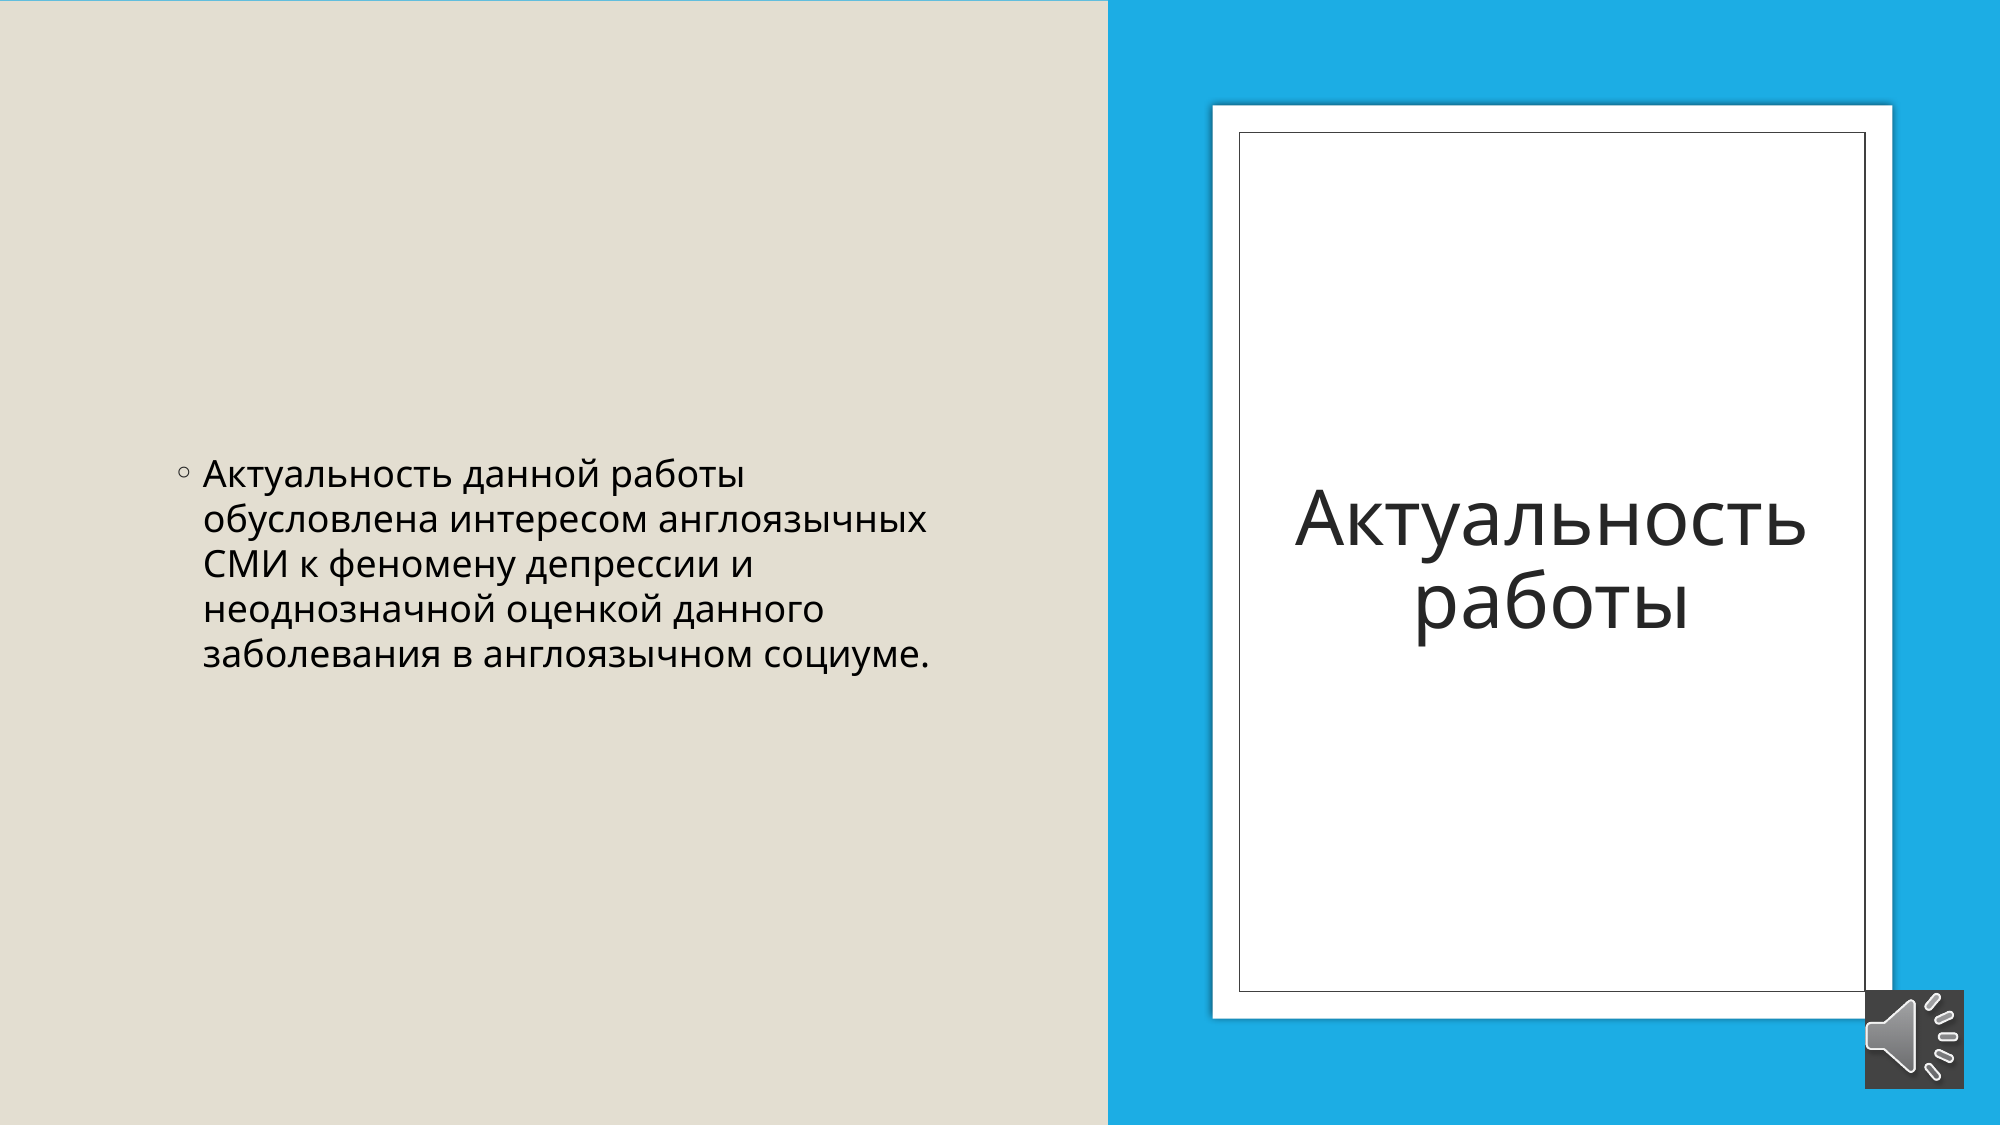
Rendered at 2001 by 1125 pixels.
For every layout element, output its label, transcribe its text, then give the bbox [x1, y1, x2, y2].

text_box [0, 0, 1109, 1125]
list Актуальность данной работы обусловлена интересом англоязычных СМИ к феномену депрессии и неоднозначной оценкой данного заболевания в англоязычном социуме. [157, 153, 947, 972]
text_box [1239, 132, 1866, 992]
text_box [1212, 105, 1893, 1019]
text_box [1109, 0, 2000, 1125]
picture [1864, 989, 1965, 1090]
title Актуальность работы [1265, 194, 1839, 931]
